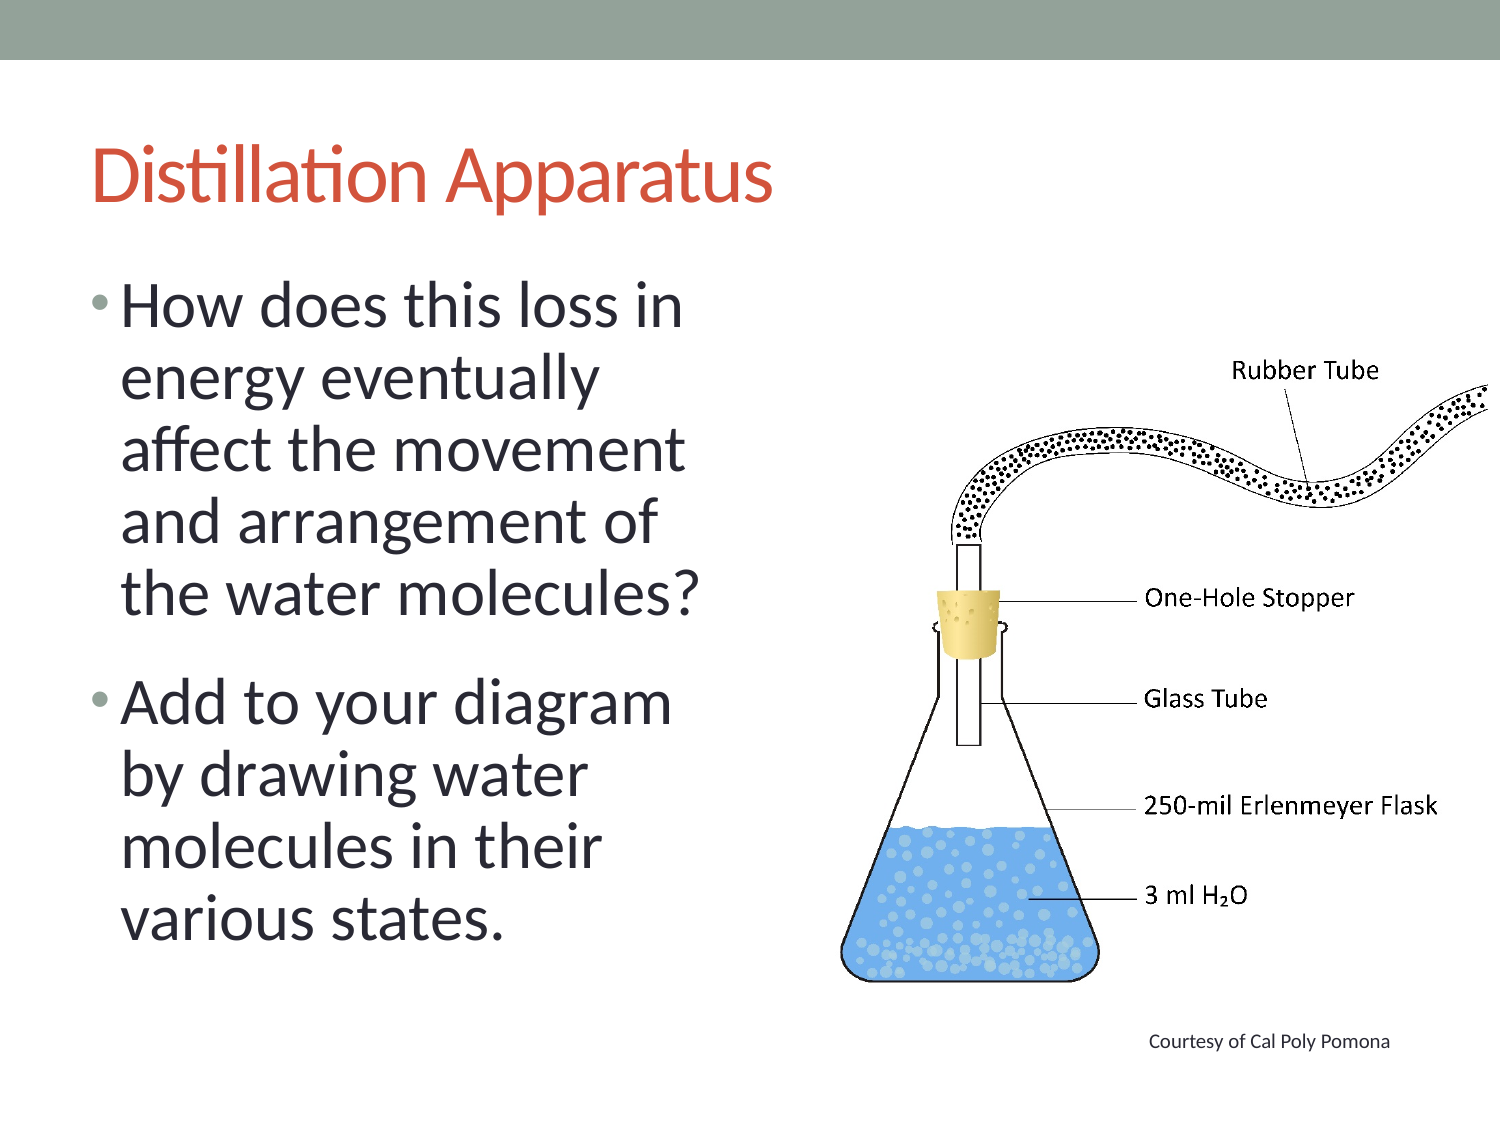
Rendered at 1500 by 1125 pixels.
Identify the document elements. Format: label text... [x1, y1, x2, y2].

list How does this loss in energy eventually affect the movement and arrangement of the water molecules? Add to your diagram by drawing water molecules in their various states. [75, 262, 763, 1038]
title Distillation Apparatus [75, 87, 1425, 250]
picture [720, 234, 1488, 1021]
text_box Courtesy of Cal Poly Pomona [1134, 1030, 1406, 1060]
